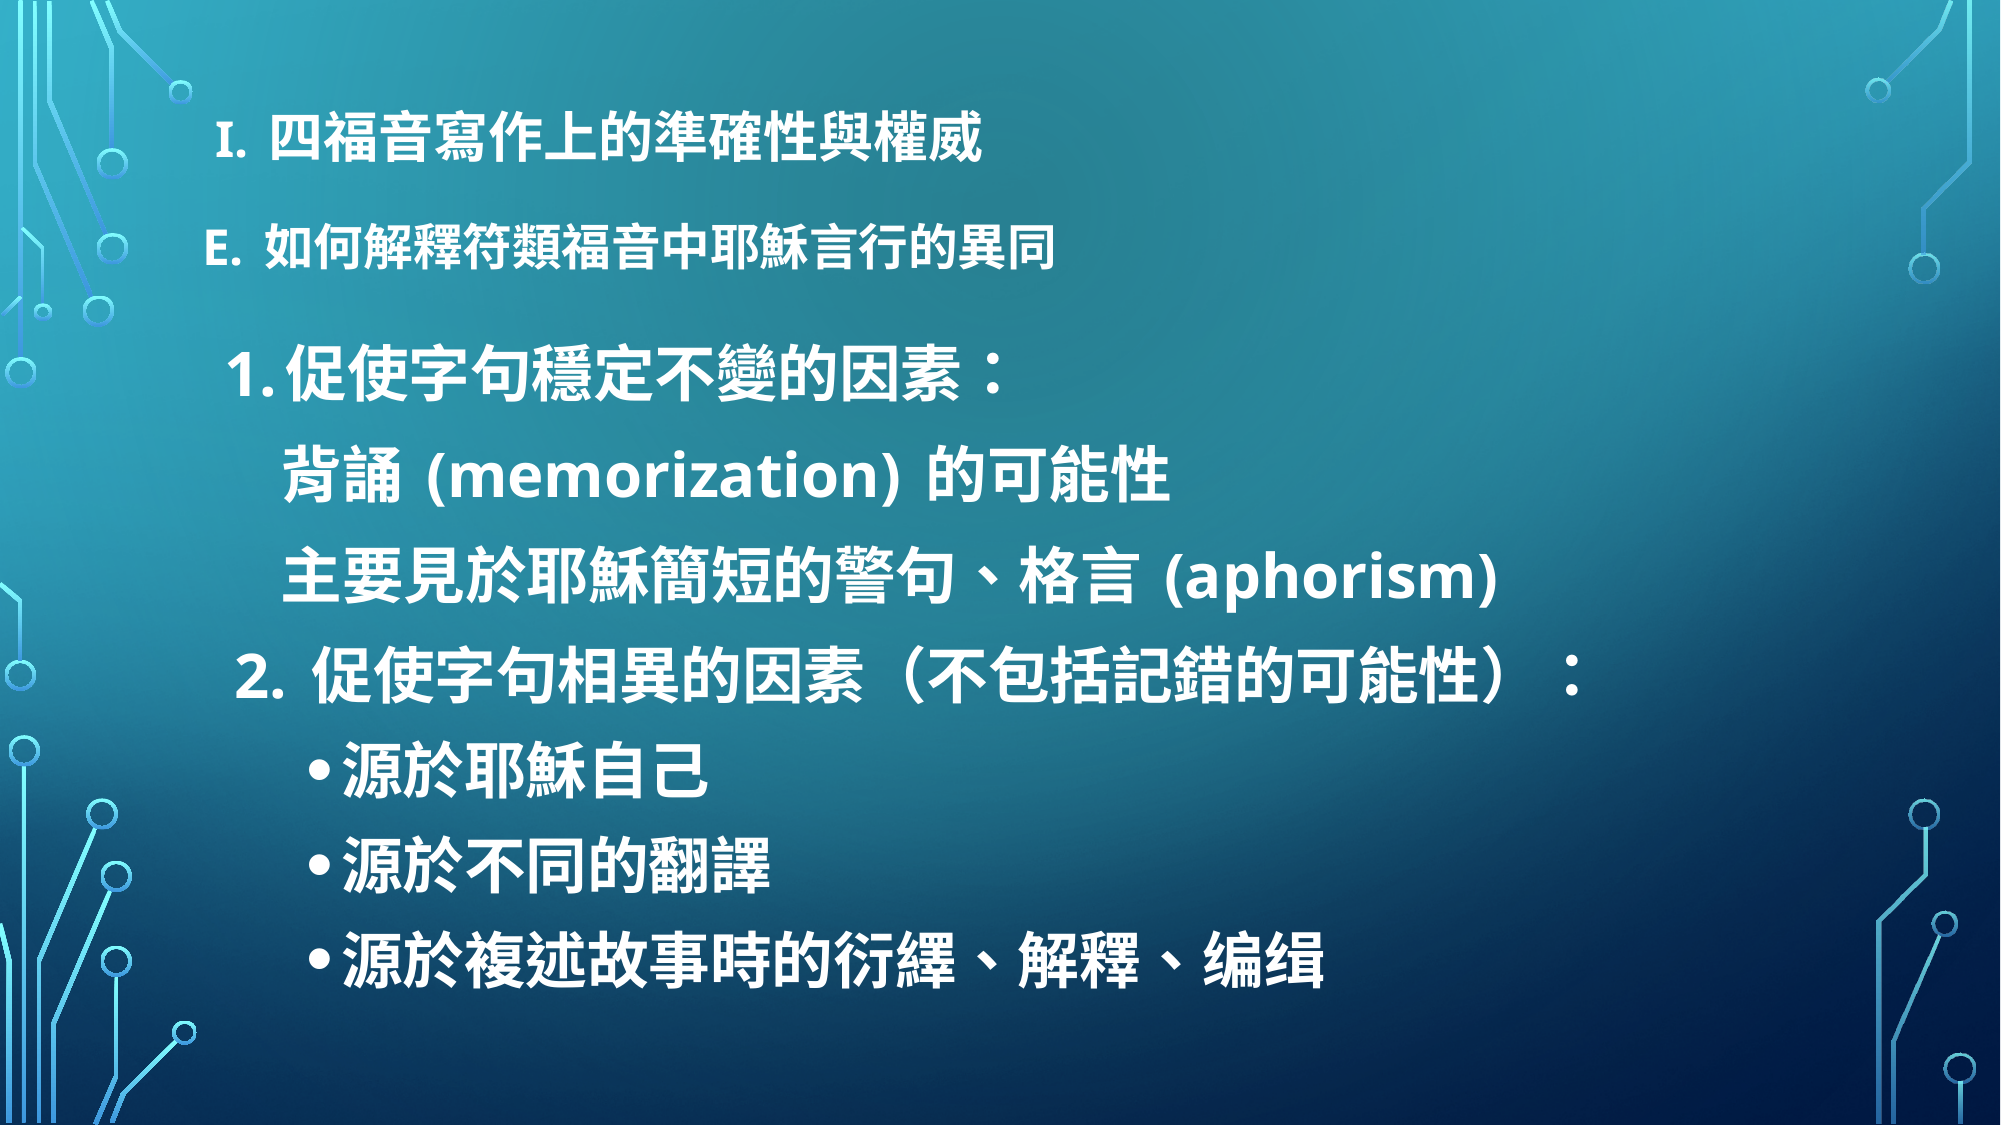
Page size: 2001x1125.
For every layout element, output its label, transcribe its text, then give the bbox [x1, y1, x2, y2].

title I. 四福音寫作上的準確性與權威 E. 如何解釋符類福音中耶穌言行的異同 [187, 101, 1813, 177]
list 1.促使字句穩定不變的因素： 背誦 (memorization) 的可能性 主要見於耶穌簡短的警句、格言 (aphorism) 2. 促使字句相異的因素（不包括記錯的可能性）： 源於耶穌自己 源於不同的翻譯 源於複述故事時的衍繹、解釋、编缉 [187, 177, 1813, 1006]
